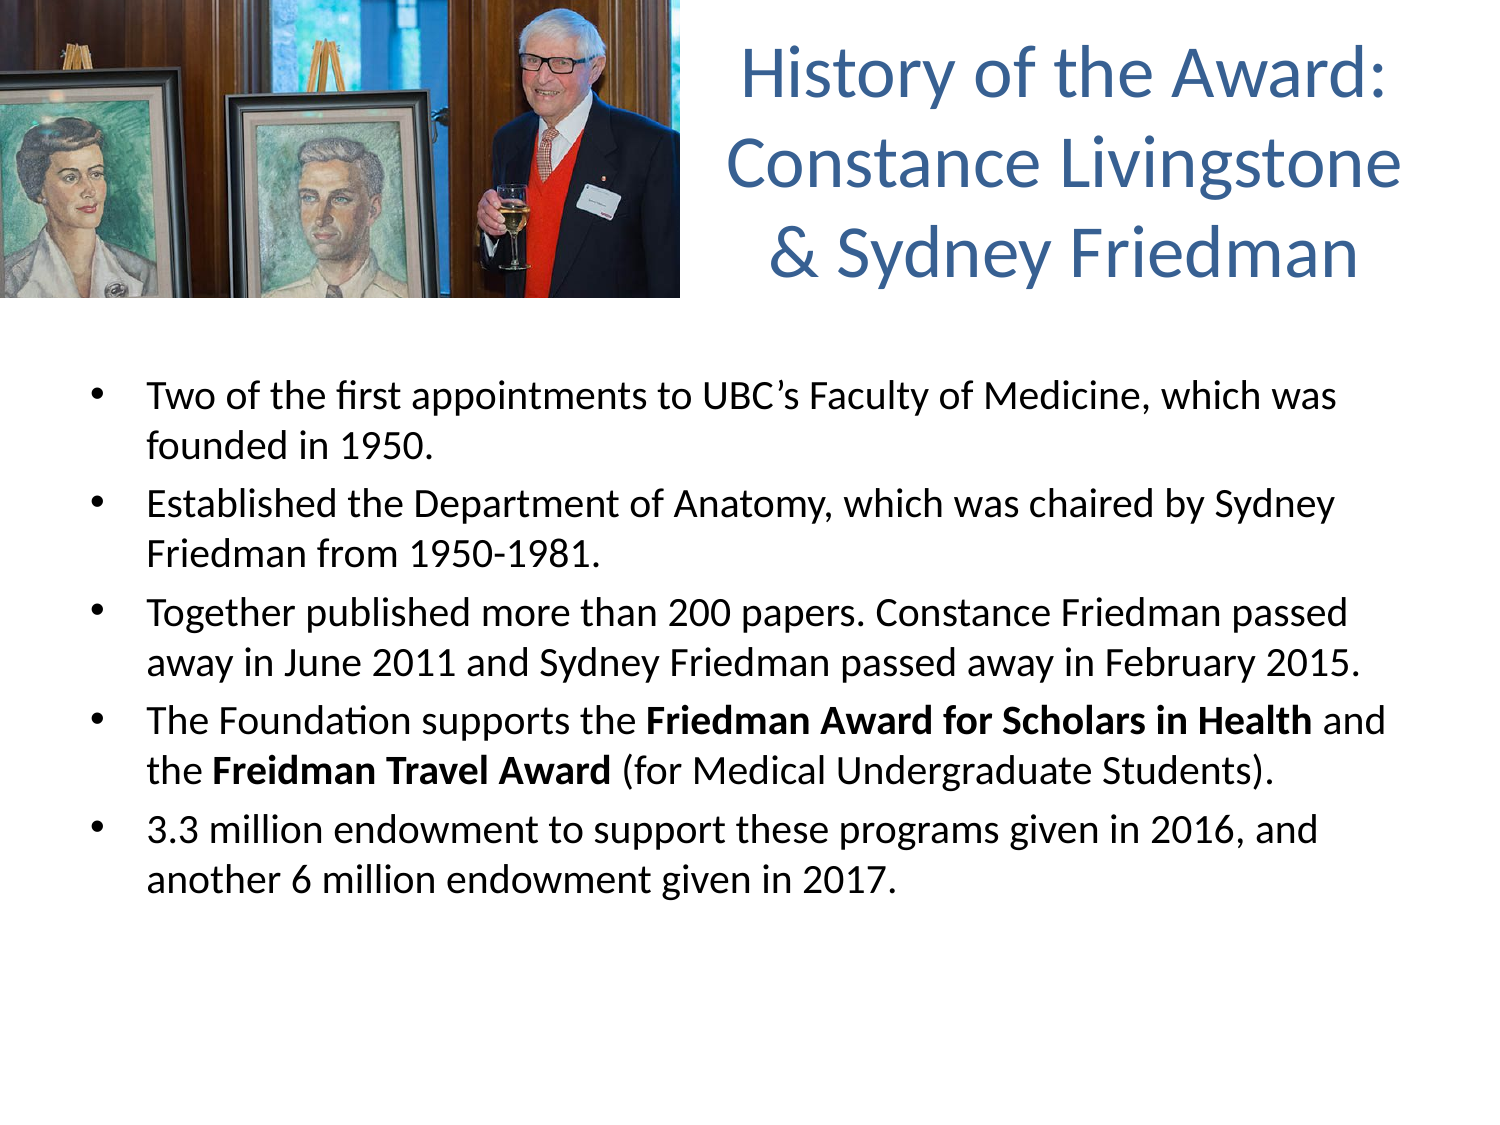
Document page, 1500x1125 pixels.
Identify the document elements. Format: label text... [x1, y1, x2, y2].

picture [0, 0, 680, 299]
list Two of the first appointments to UBC’s Faculty of Medicine, which was founded in 1950. Established the Department of Anatomy, which was chaired by Sydney Friedman from 1950-1981. Together published more than 200 papers. Constance Friedman passed away in June 2011 and Sydney Friedman passed away in February 2015. The Foundation supports the Friedman Award for Scholars in Health and the Freidman Travel Award (for Medical Undergraduate Students). 3.3 million endowment to support these programs given in 2016, and another 6 million endowment given in 2017. [75, 360, 1425, 989]
title History of the Award: Constance Livingstone & Sydney Friedman [704, 17, 1425, 298]
